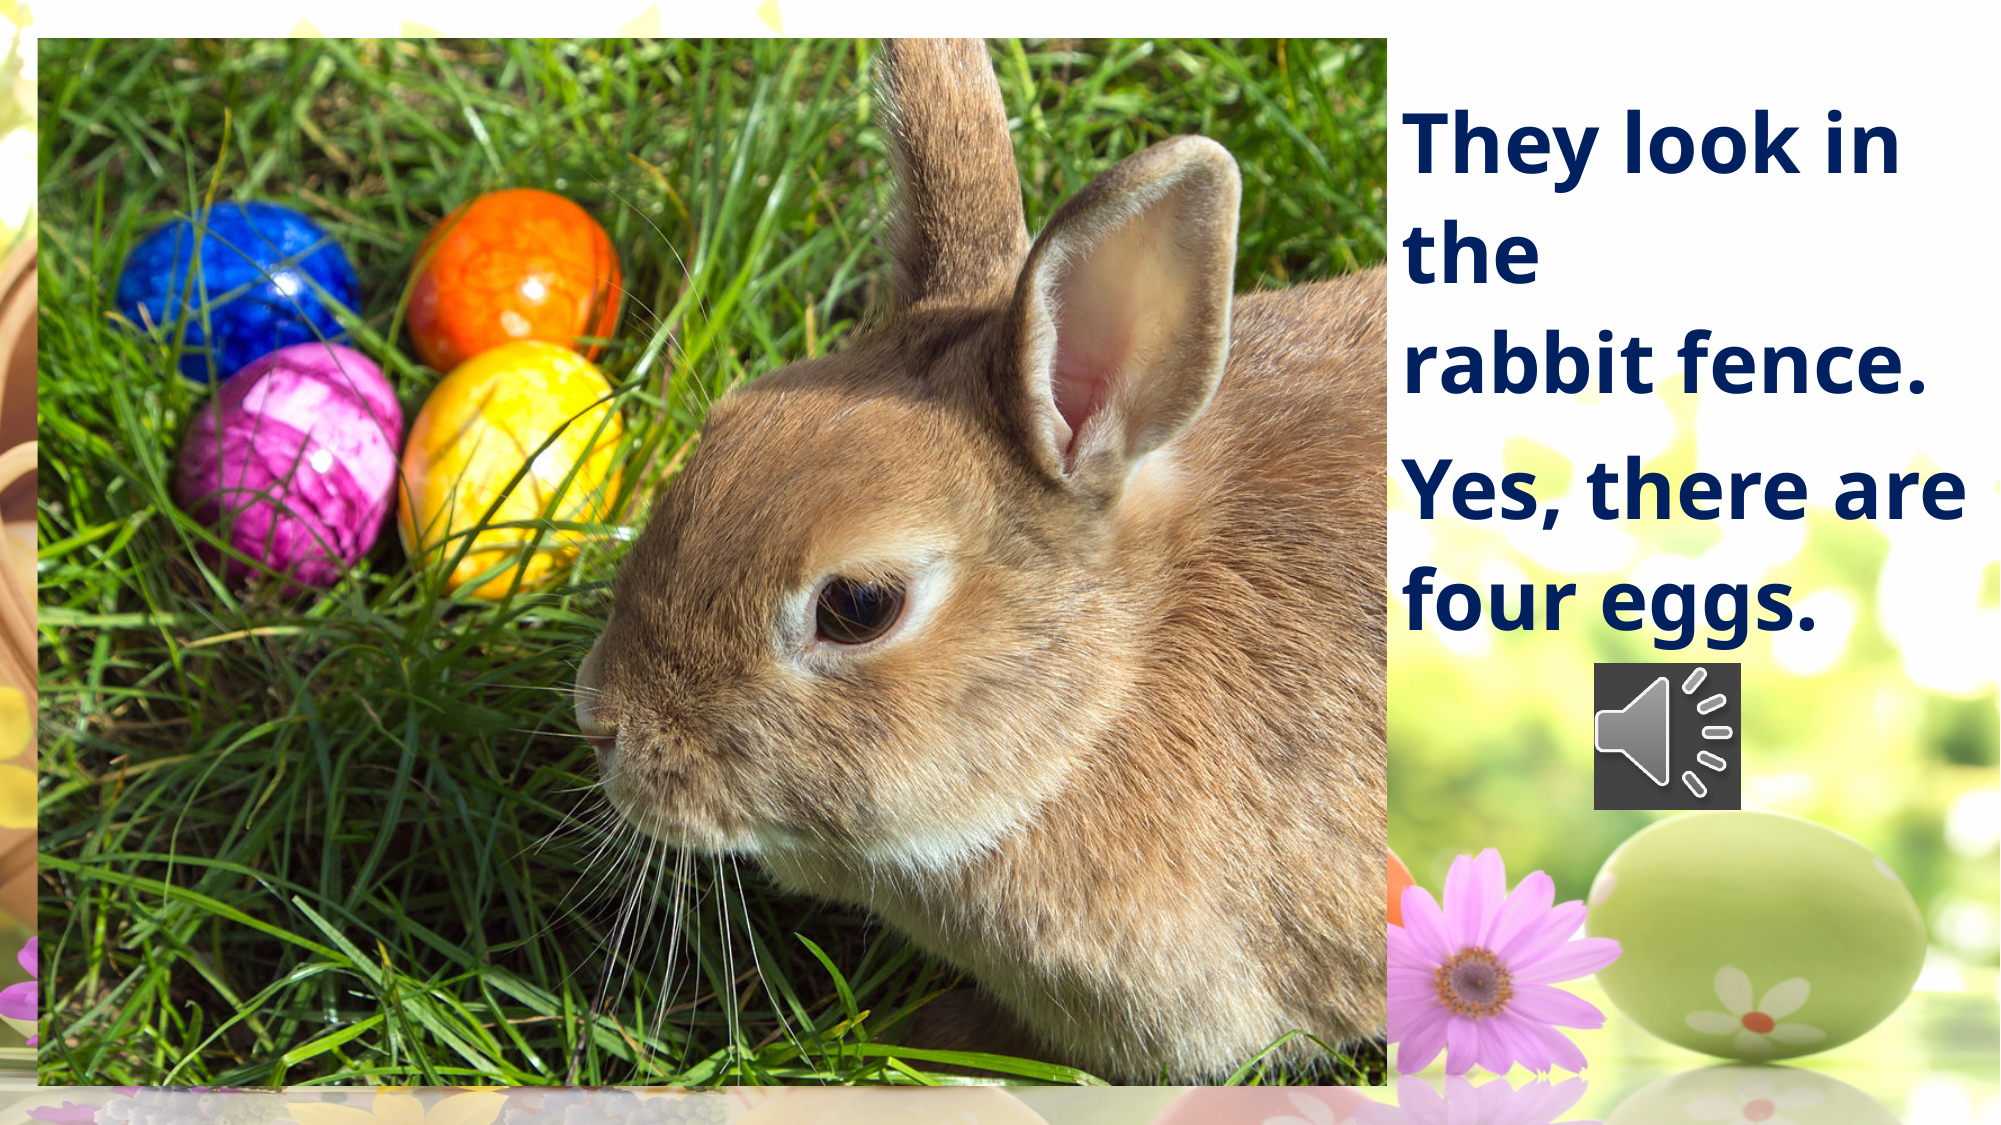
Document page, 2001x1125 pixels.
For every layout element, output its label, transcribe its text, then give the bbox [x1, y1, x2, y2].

picture [1593, 662, 1742, 811]
picture [37, 38, 1387, 1086]
list They look in the rabbit fence. Yes, there are four eggs. [1392, 72, 2000, 964]
